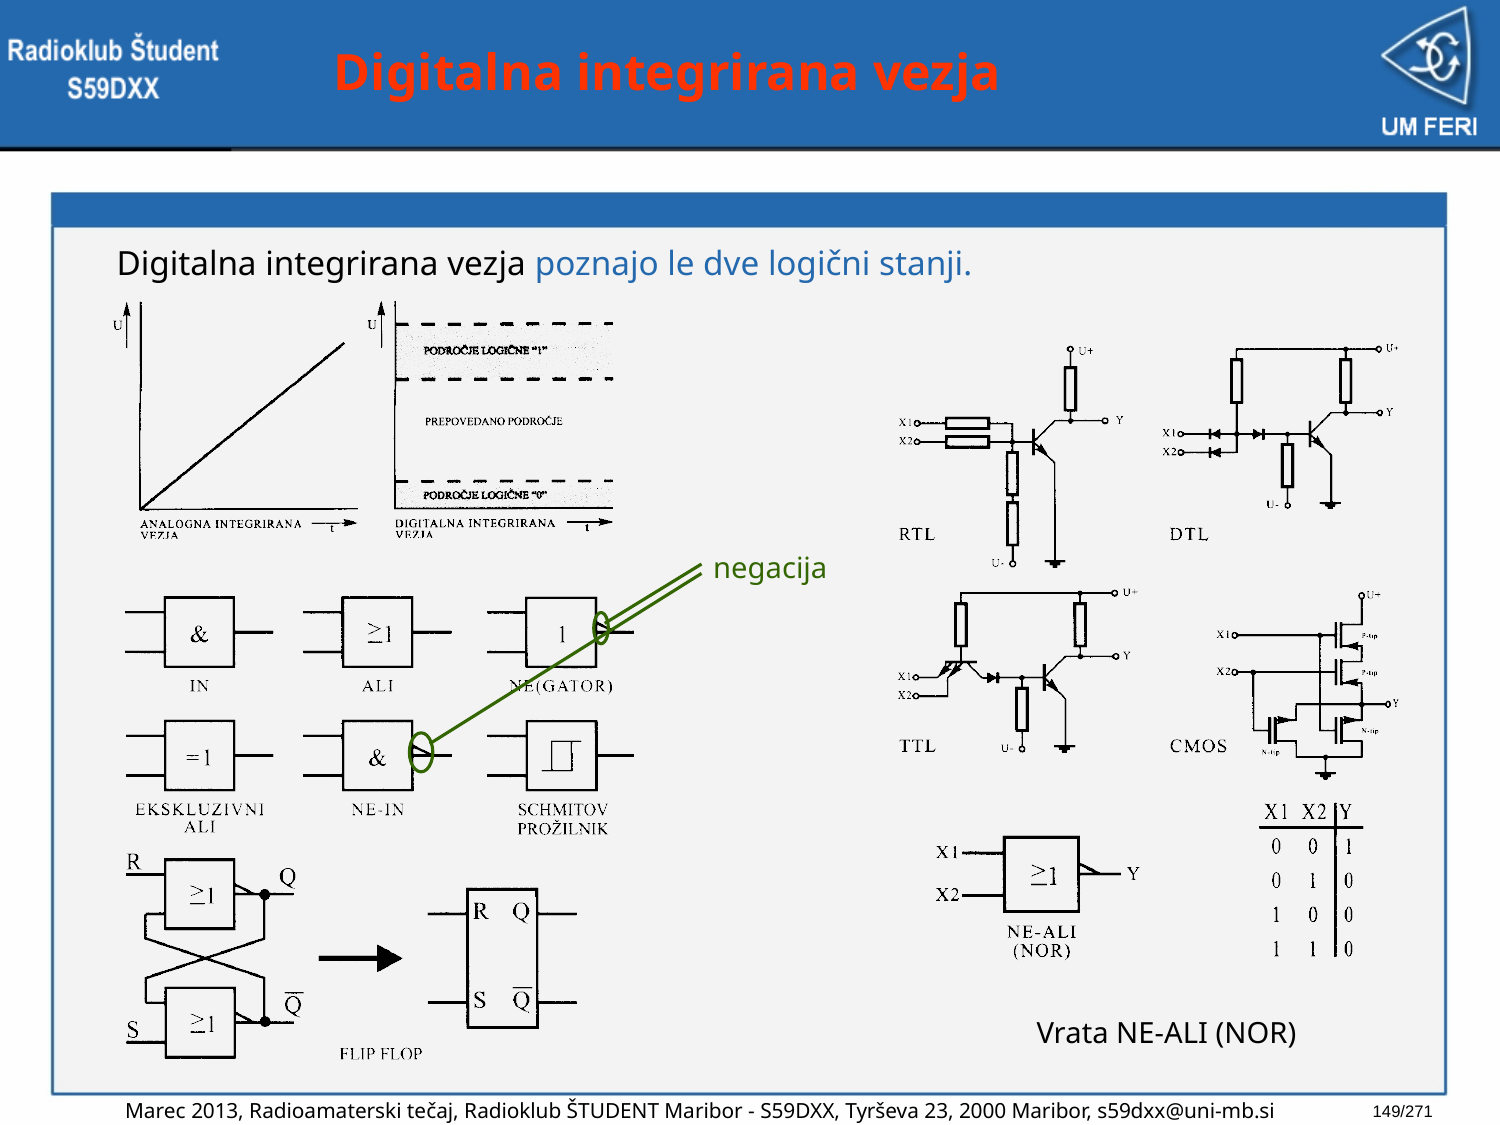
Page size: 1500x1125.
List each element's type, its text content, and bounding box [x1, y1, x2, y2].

title Digitalna integrirana vezja [318, 0, 1426, 142]
picture [0, 0, 1500, 1125]
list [888, 328, 1400, 964]
text_box negacija [698, 541, 843, 592]
text_box Digitalna integrirana vezja poznajo le dve logični stanji. [101, 234, 989, 289]
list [118, 587, 640, 1074]
text_box Vrata NE-ALI (NOR) [1021, 1007, 1312, 1057]
